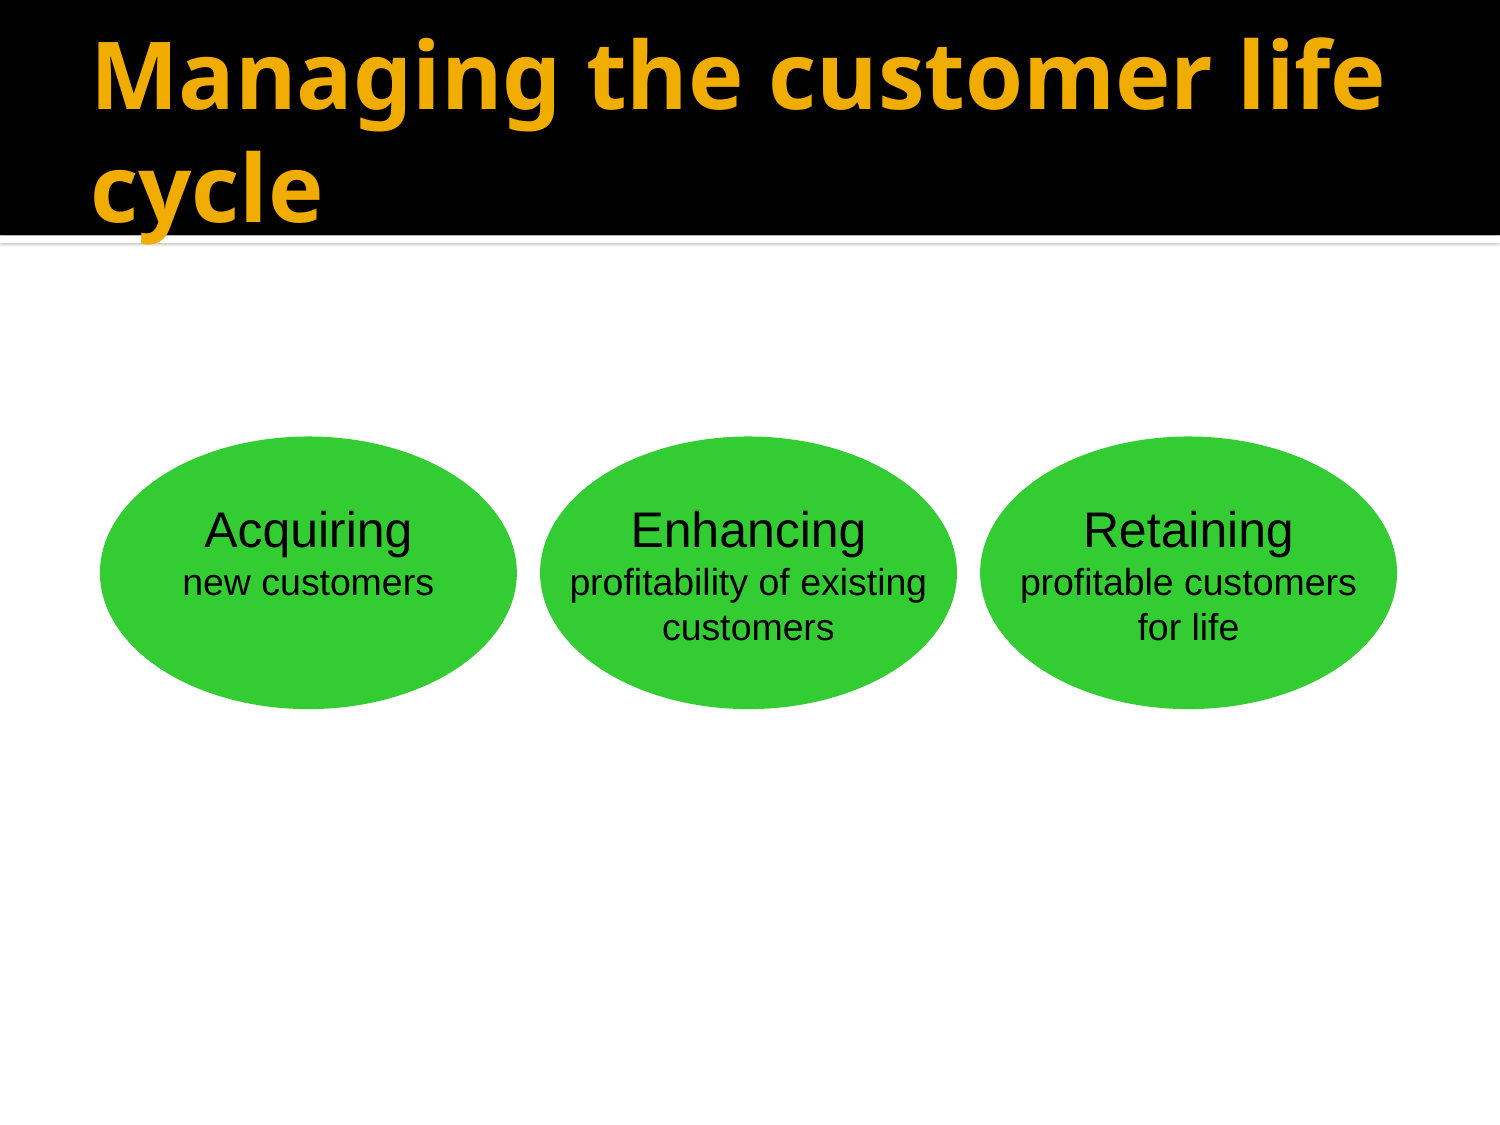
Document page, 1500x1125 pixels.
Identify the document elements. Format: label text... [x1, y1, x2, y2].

text_box Retaining profitable customers for life [980, 436, 1398, 710]
text_box Acquiring new customers [99, 436, 517, 710]
text_box Enhancing profitability of existing customers [540, 436, 957, 710]
title Managing the customer life cycle [75, 25, 1425, 231]
